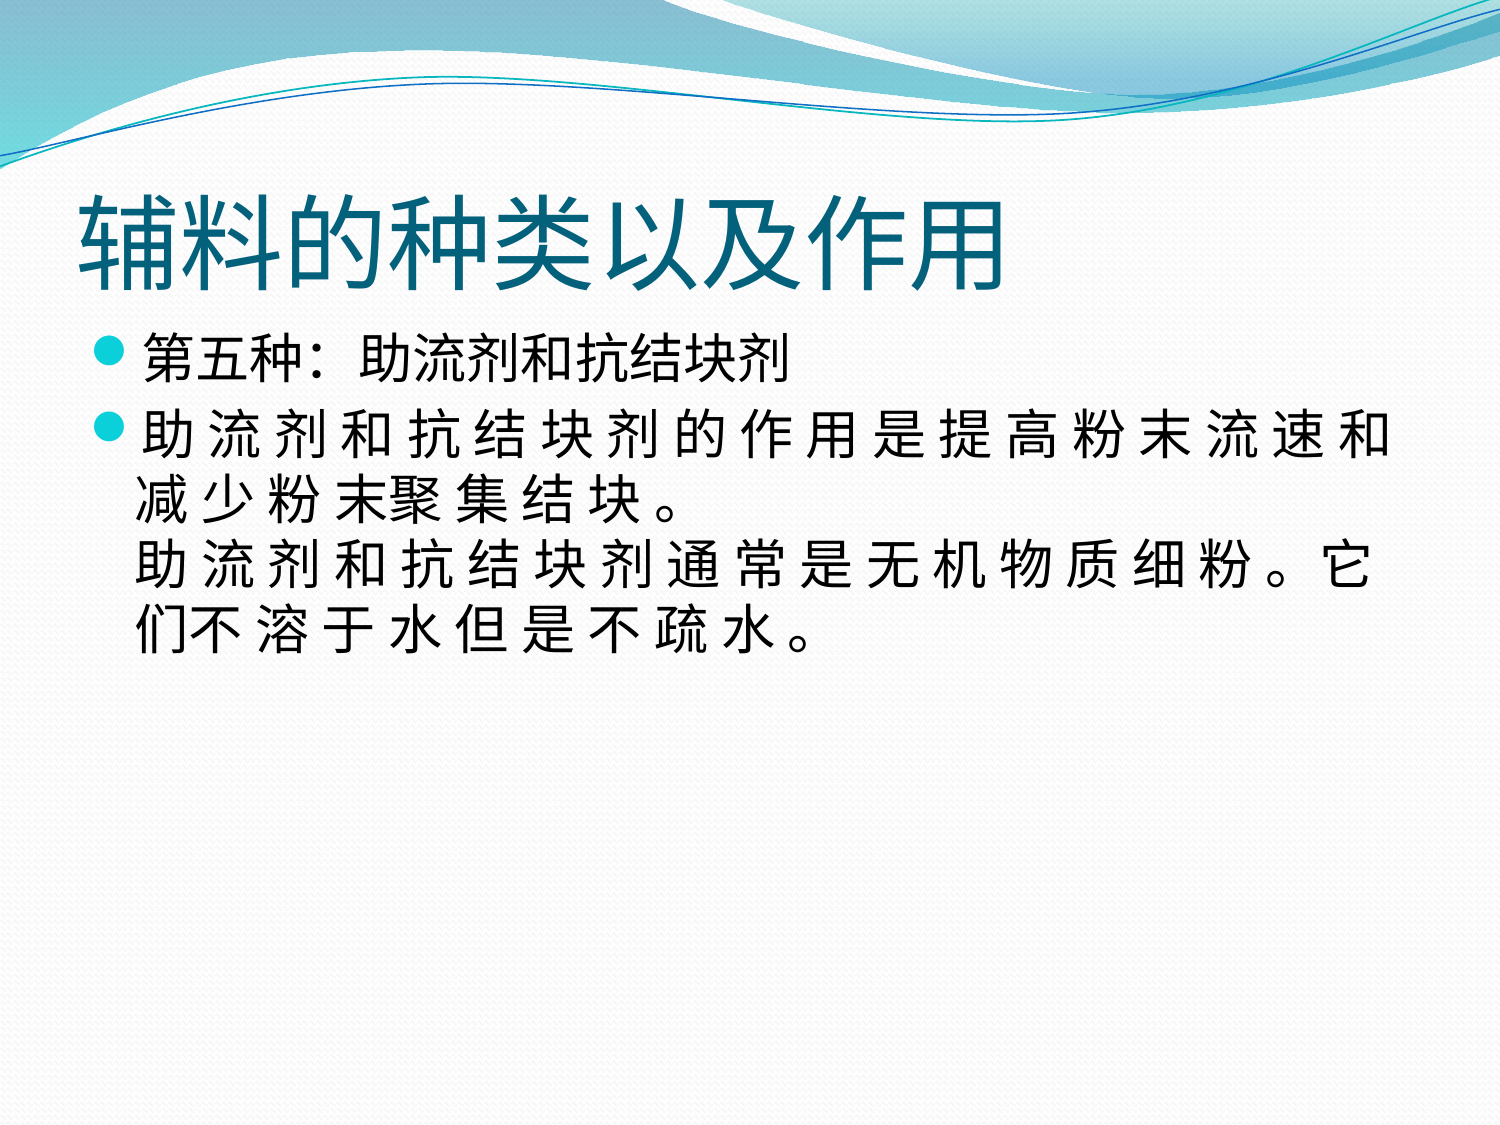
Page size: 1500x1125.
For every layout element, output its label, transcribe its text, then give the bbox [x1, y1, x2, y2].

list 第五种：助流剂和抗结块剂 助 流 剂 和 抗 结 块 剂 的 作 用 是 提 高 粉 末 流 速 和 减 少 粉 末聚 集 结 块 。 助 流 剂 和 抗 结 块 剂 通 常 是 无 机 物 质 细 粉 。它们不 溶 于 水 但 是 不 疏 水 。 [75, 317, 1425, 1038]
title 辅料的种类以及作用 [75, 115, 1425, 303]
